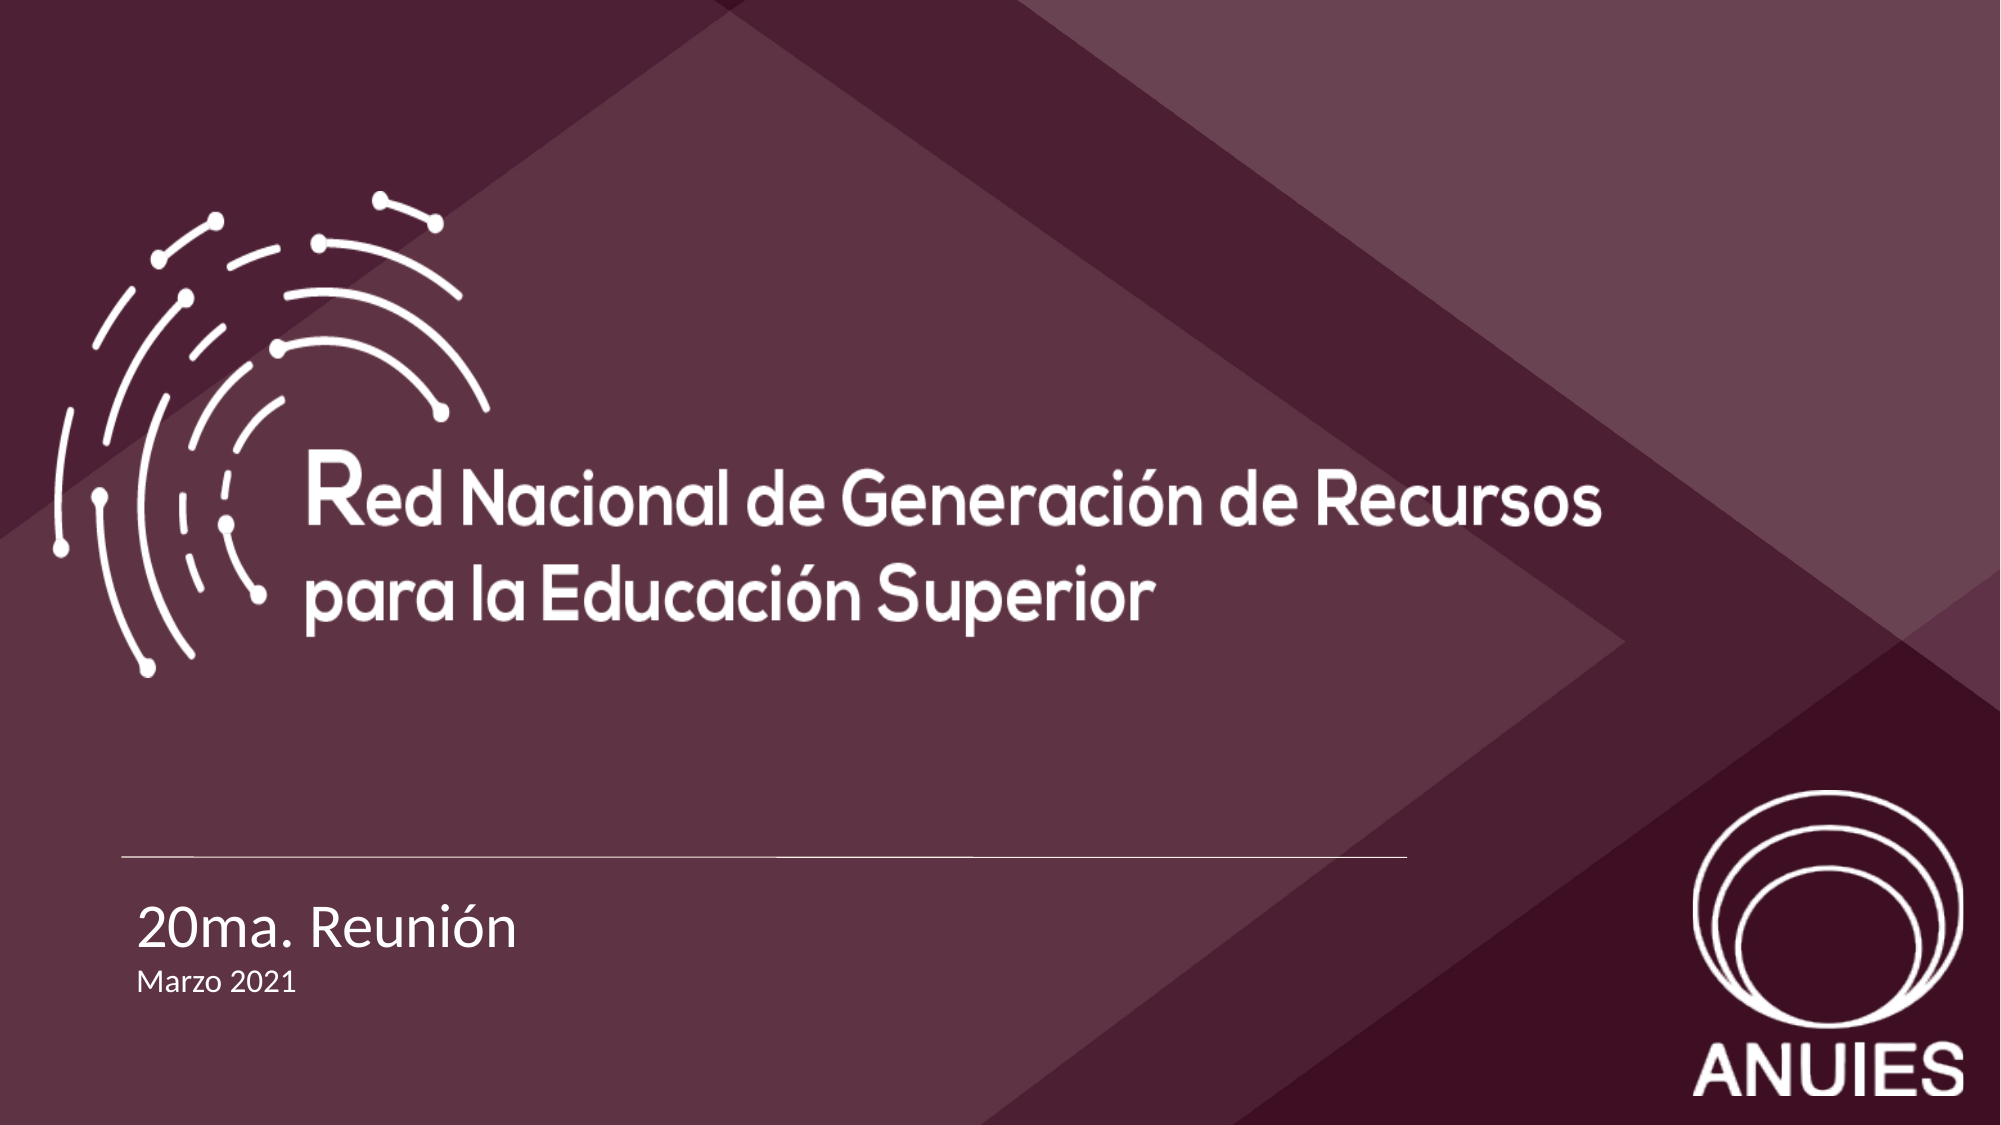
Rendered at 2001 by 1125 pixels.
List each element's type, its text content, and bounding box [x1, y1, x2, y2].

text_box 20ma. Reunión Marzo 2021 [121, 877, 594, 1007]
picture [0, 0, 2001, 1125]
